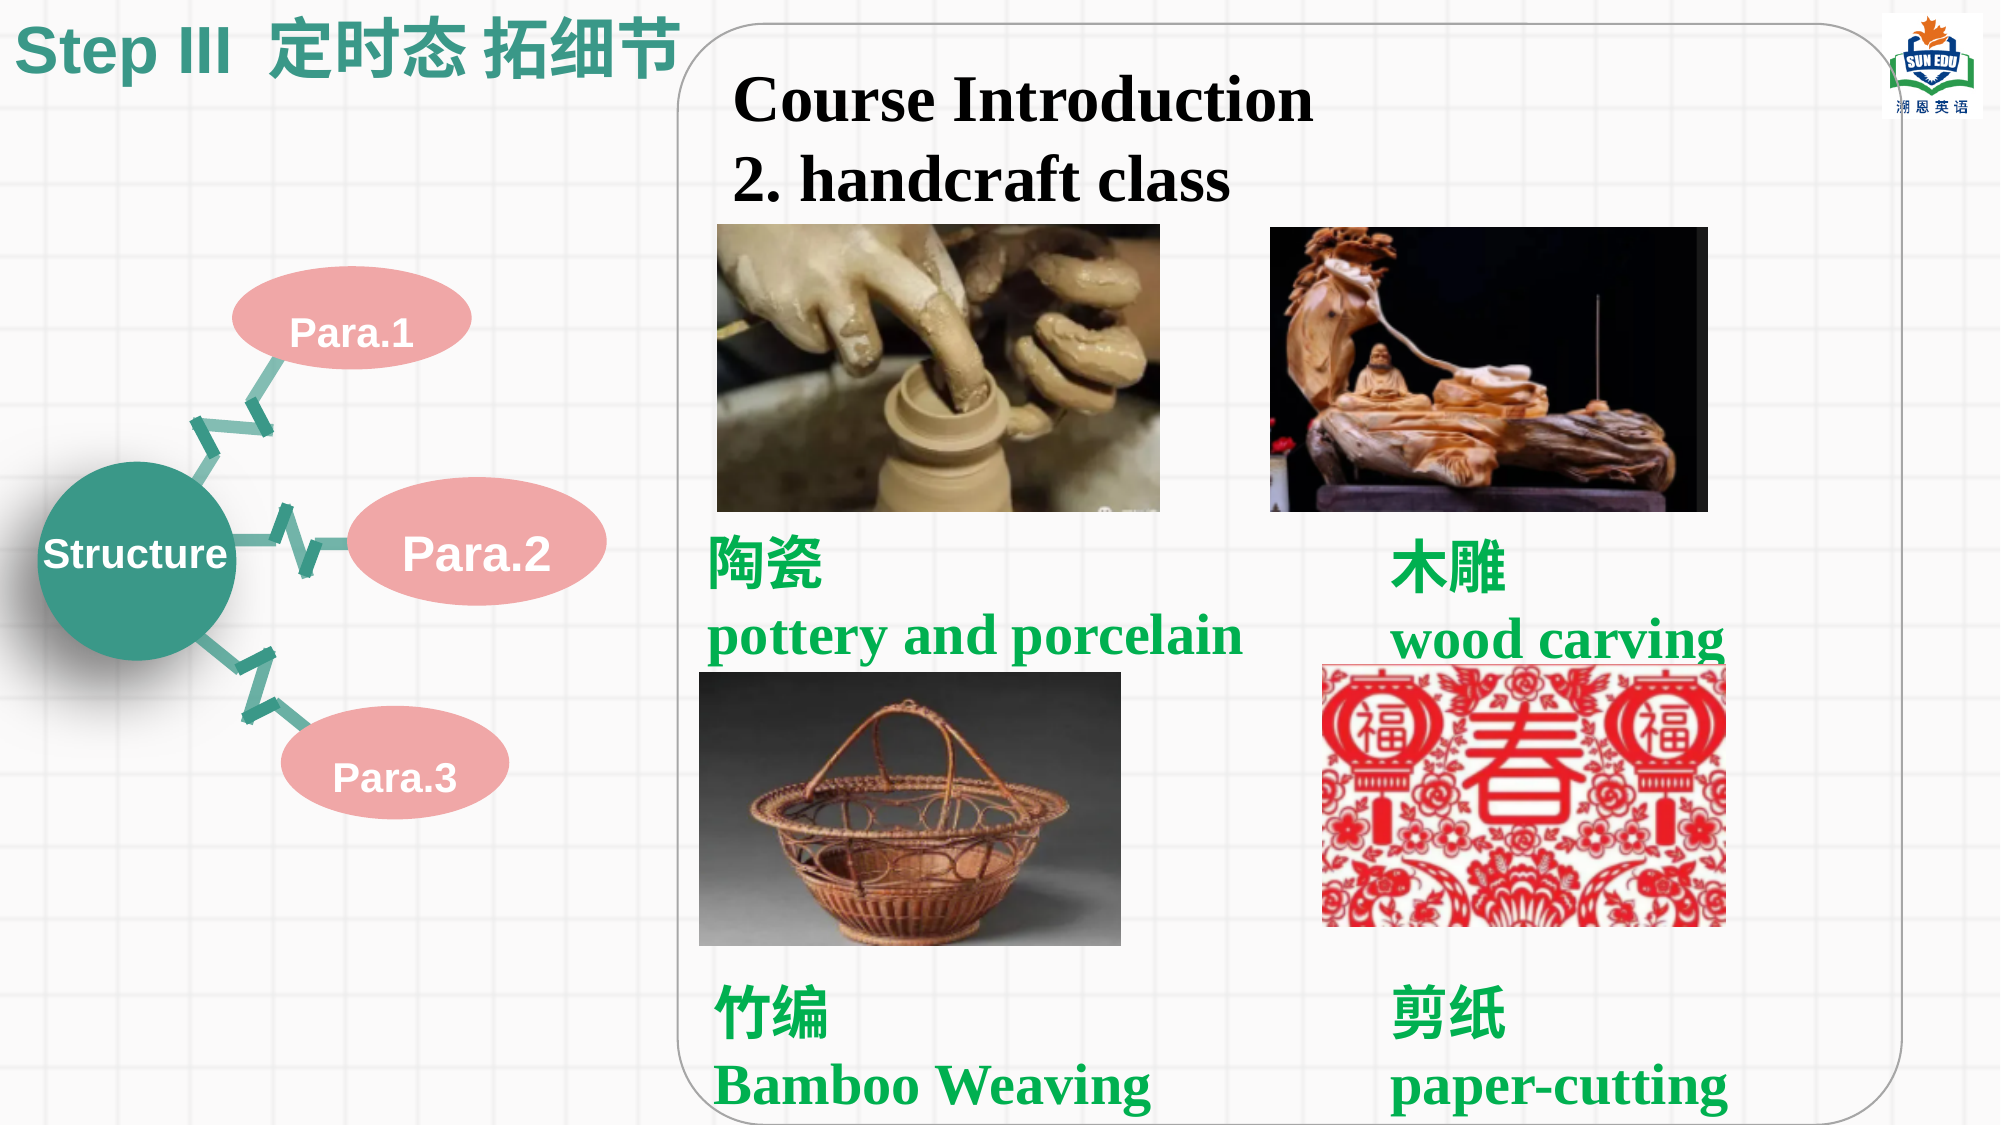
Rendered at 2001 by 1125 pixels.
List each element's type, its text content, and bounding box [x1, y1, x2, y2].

text_box 竹编 Bamboo Weaving [699, 968, 1231, 1124]
text_box 剪纸 paper-cutting [1375, 969, 1797, 1124]
picture [1270, 227, 1708, 512]
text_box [231, 504, 352, 578]
picture [1322, 664, 1726, 927]
text_box 木雕 wood carving [1375, 522, 1900, 678]
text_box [134, 396, 323, 470]
text_box [676, 22, 1903, 1125]
picture [717, 224, 1160, 512]
text_box Structure [42, 526, 229, 577]
text_box Course Introduction 2. handcraft class [717, 47, 1884, 223]
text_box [181, 646, 327, 719]
text_box Para.2 [352, 476, 608, 607]
text_box 陶瓷 pottery and porcelain [692, 518, 1290, 674]
picture [699, 672, 1121, 946]
text_box Para.3 [279, 704, 511, 821]
text_box Step III 定时态 拓细节 [0, 0, 1493, 95]
picture [1882, 13, 1983, 119]
text_box Para.1 [231, 265, 473, 371]
text_box [36, 460, 236, 662]
